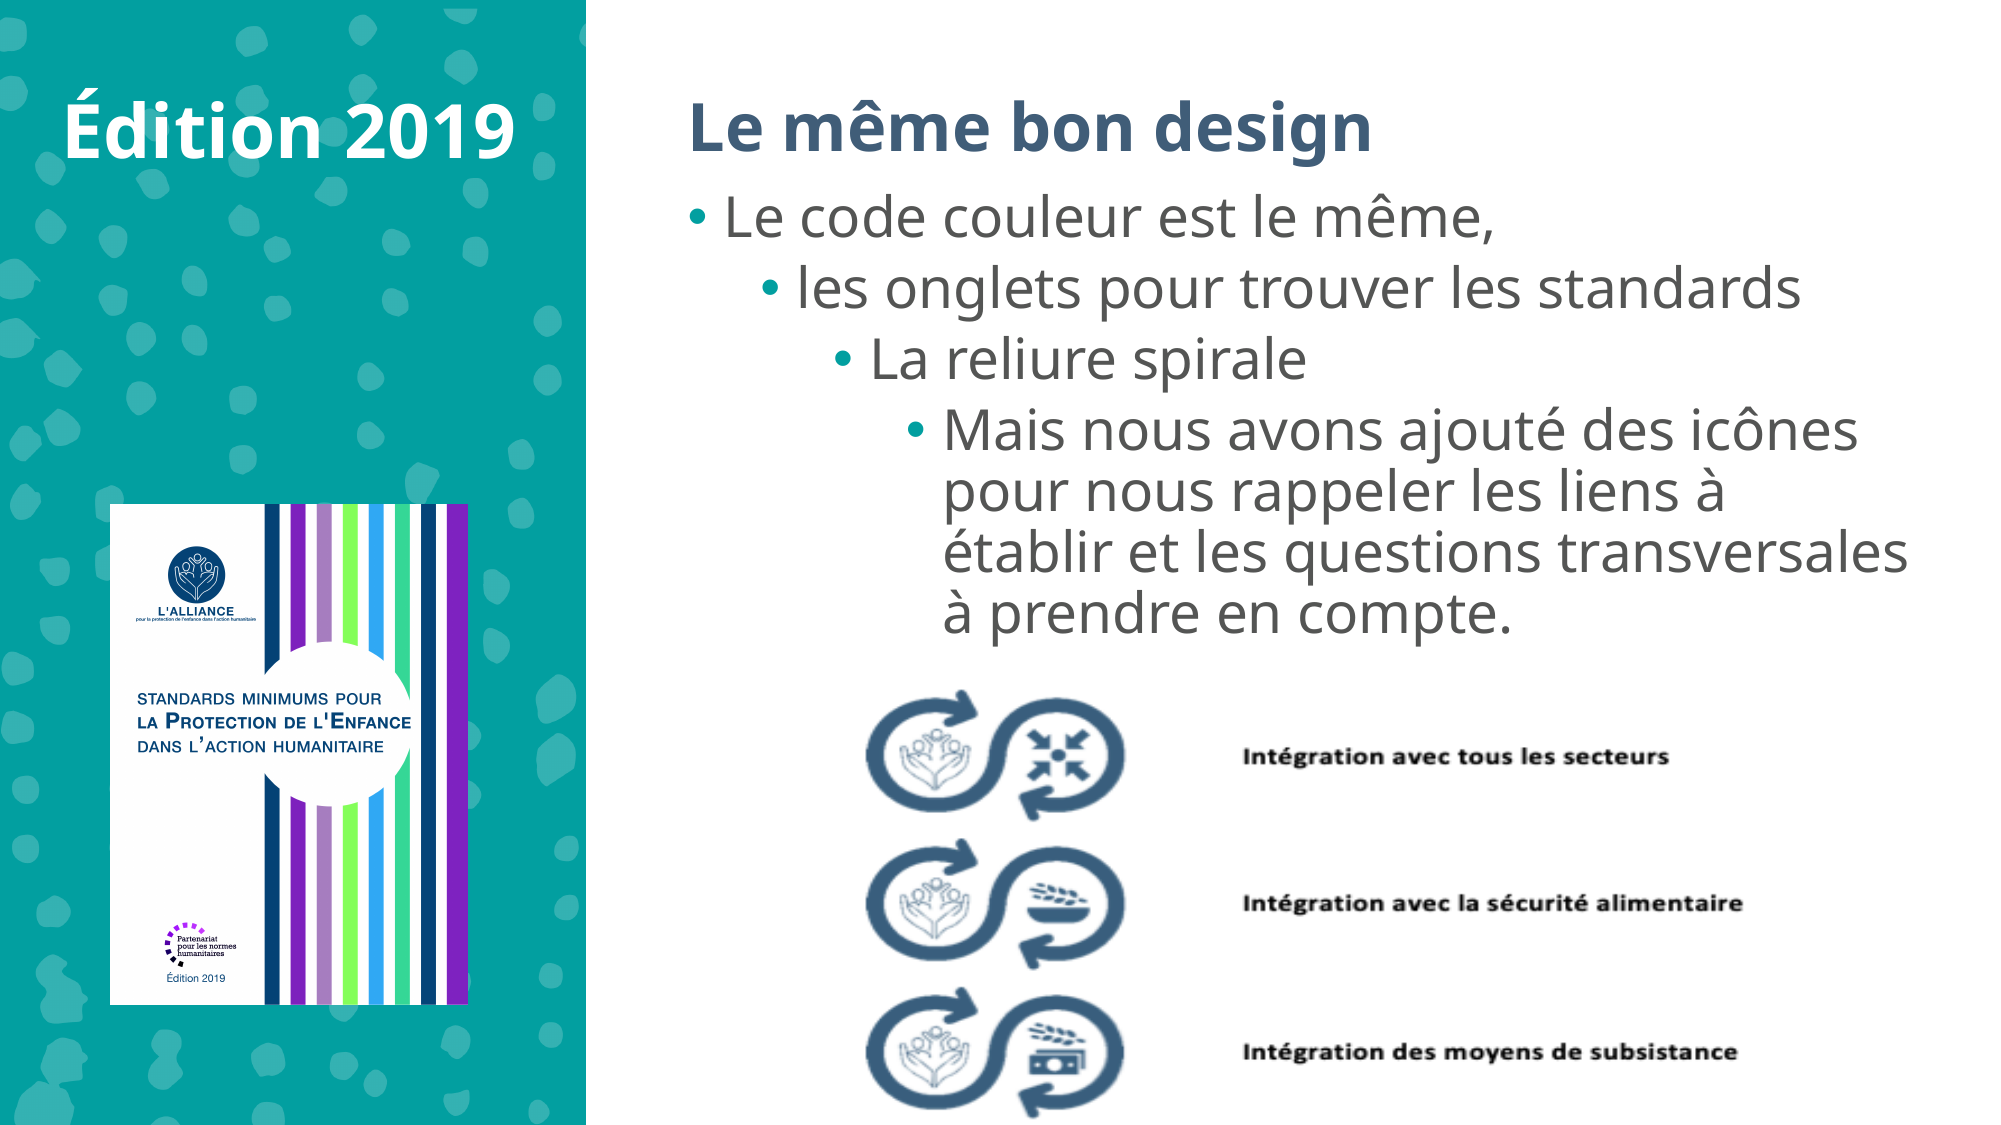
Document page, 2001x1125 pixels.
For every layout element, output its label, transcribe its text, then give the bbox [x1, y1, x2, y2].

list Le même bon design [672, 86, 1928, 181]
list Le code couleur est le même, les onglets pour trouver les standards La reliure spirale Mais nous avons ajouté des icônes pour nous rappeler les liens à établir et les questions transversales à prendre en compte. [672, 181, 1928, 700]
picture [110, 504, 468, 1005]
picture [815, 681, 1777, 1125]
list Édition 2019 [46, 86, 534, 874]
